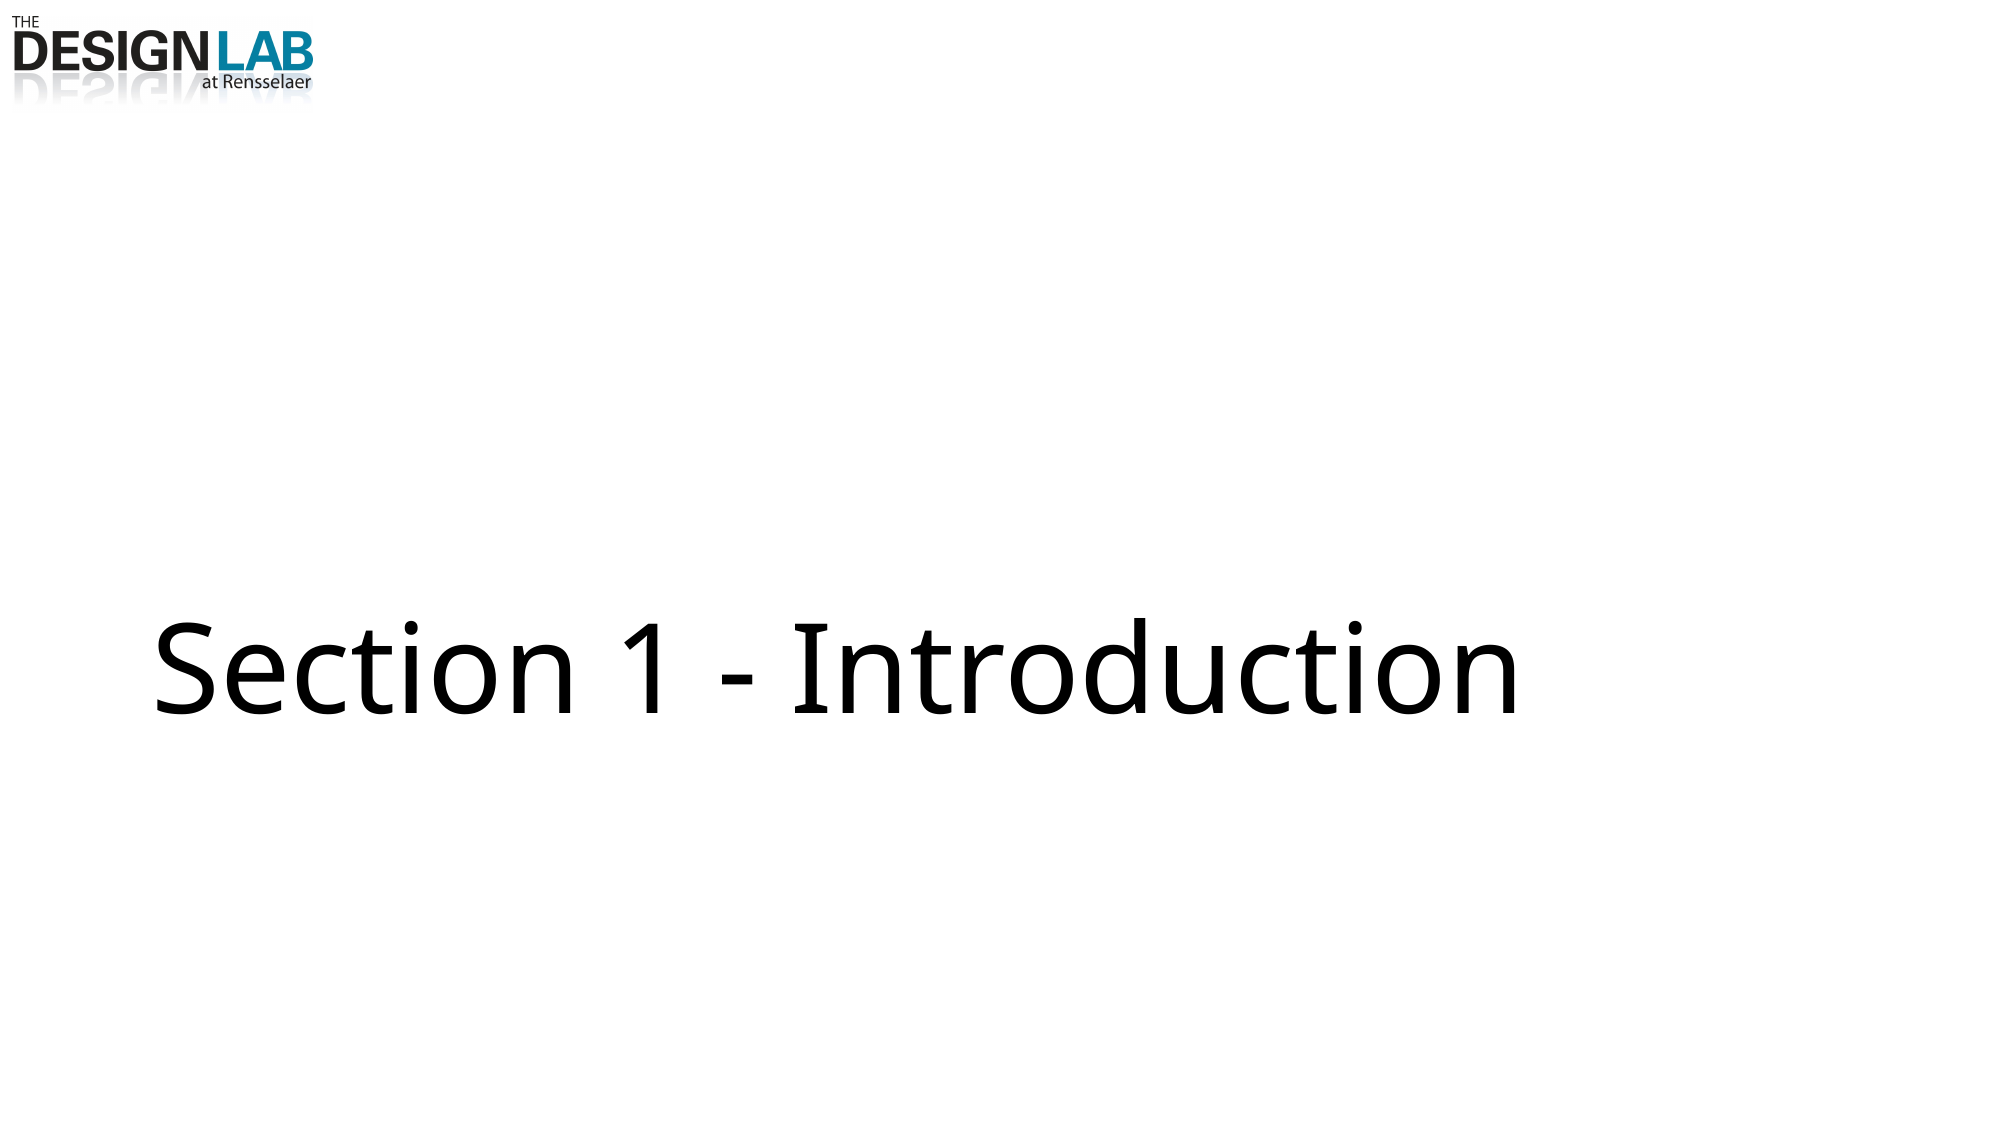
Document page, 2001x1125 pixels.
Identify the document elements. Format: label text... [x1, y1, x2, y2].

picture [259, 42, 268, 55]
picture [291, 54, 304, 64]
title Section 1 - Introduction [136, 280, 1862, 749]
picture [291, 38, 303, 47]
picture [12, 16, 313, 113]
